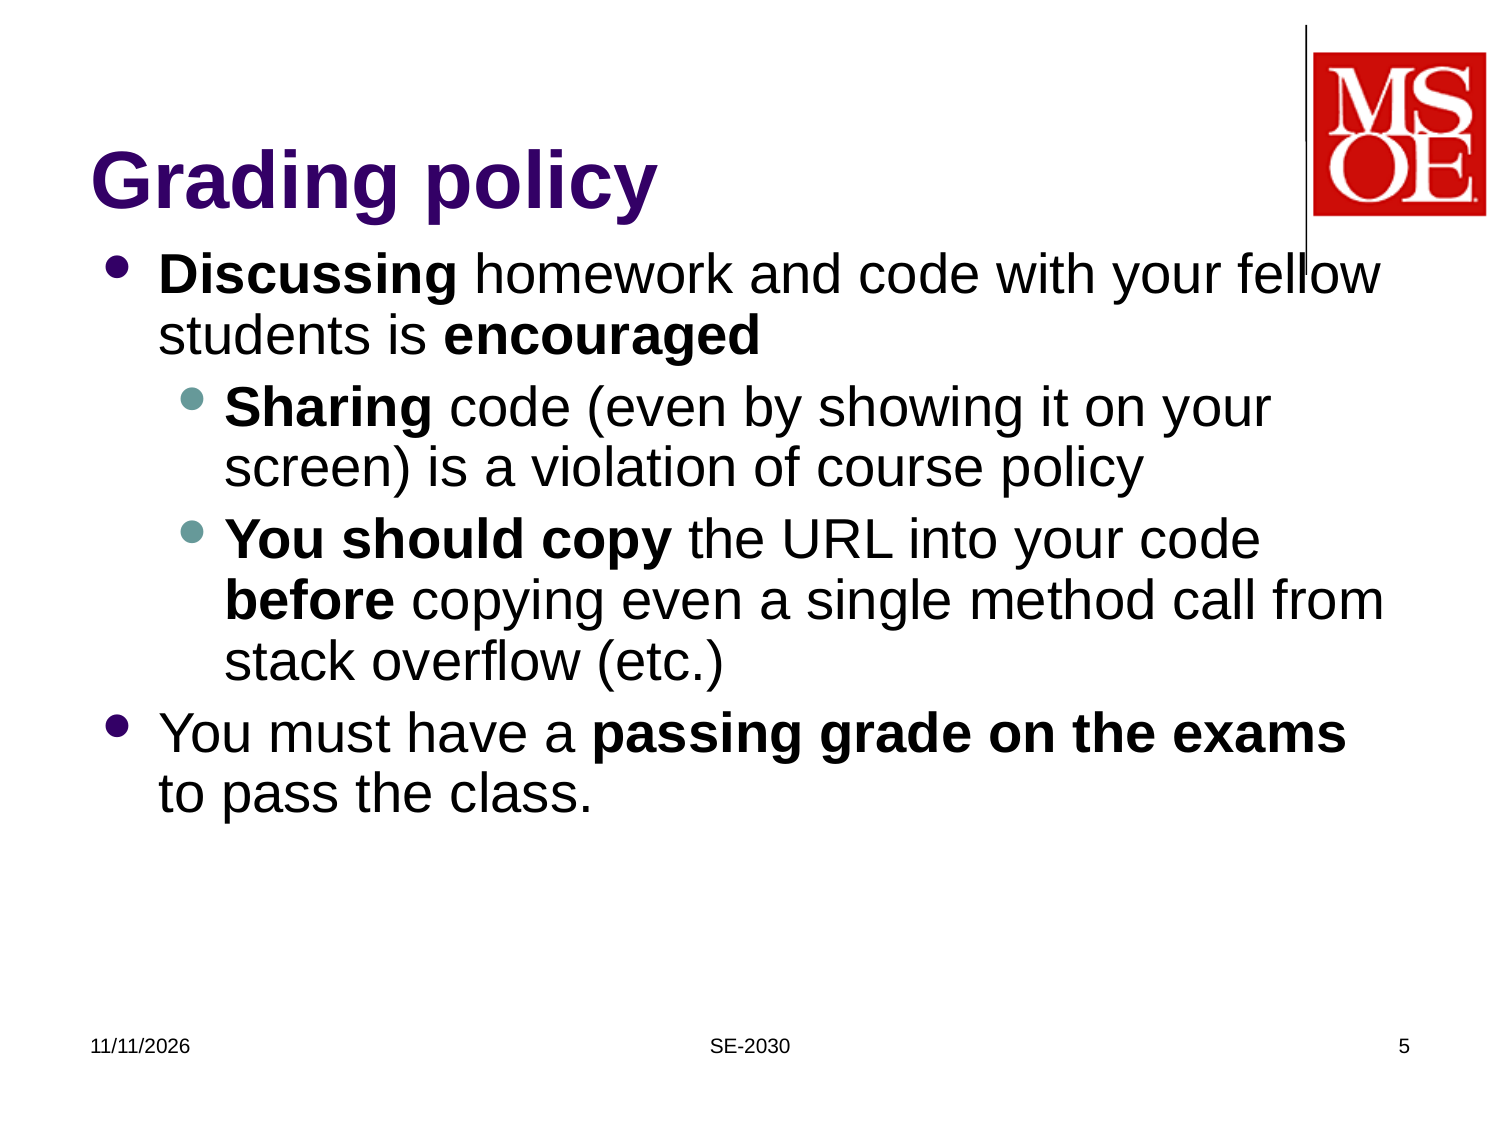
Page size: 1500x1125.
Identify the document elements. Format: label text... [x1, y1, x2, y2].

footer SE-2030 [512, 1024, 988, 1101]
picture [1313, 37, 1488, 232]
slide_number 5 [1074, 1024, 1426, 1101]
title Grading policy [75, 20, 1313, 233]
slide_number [74, 1024, 426, 1101]
text_box Discussing homework and code with your fellow students is encouraged Sharing code (even by showing it on your screen) is a violation of course policy You should copy the URL into your code before copying even a single method call from stack overflow (etc.) You must have a passing grade on the exams to pass the class. [87, 237, 1425, 1000]
